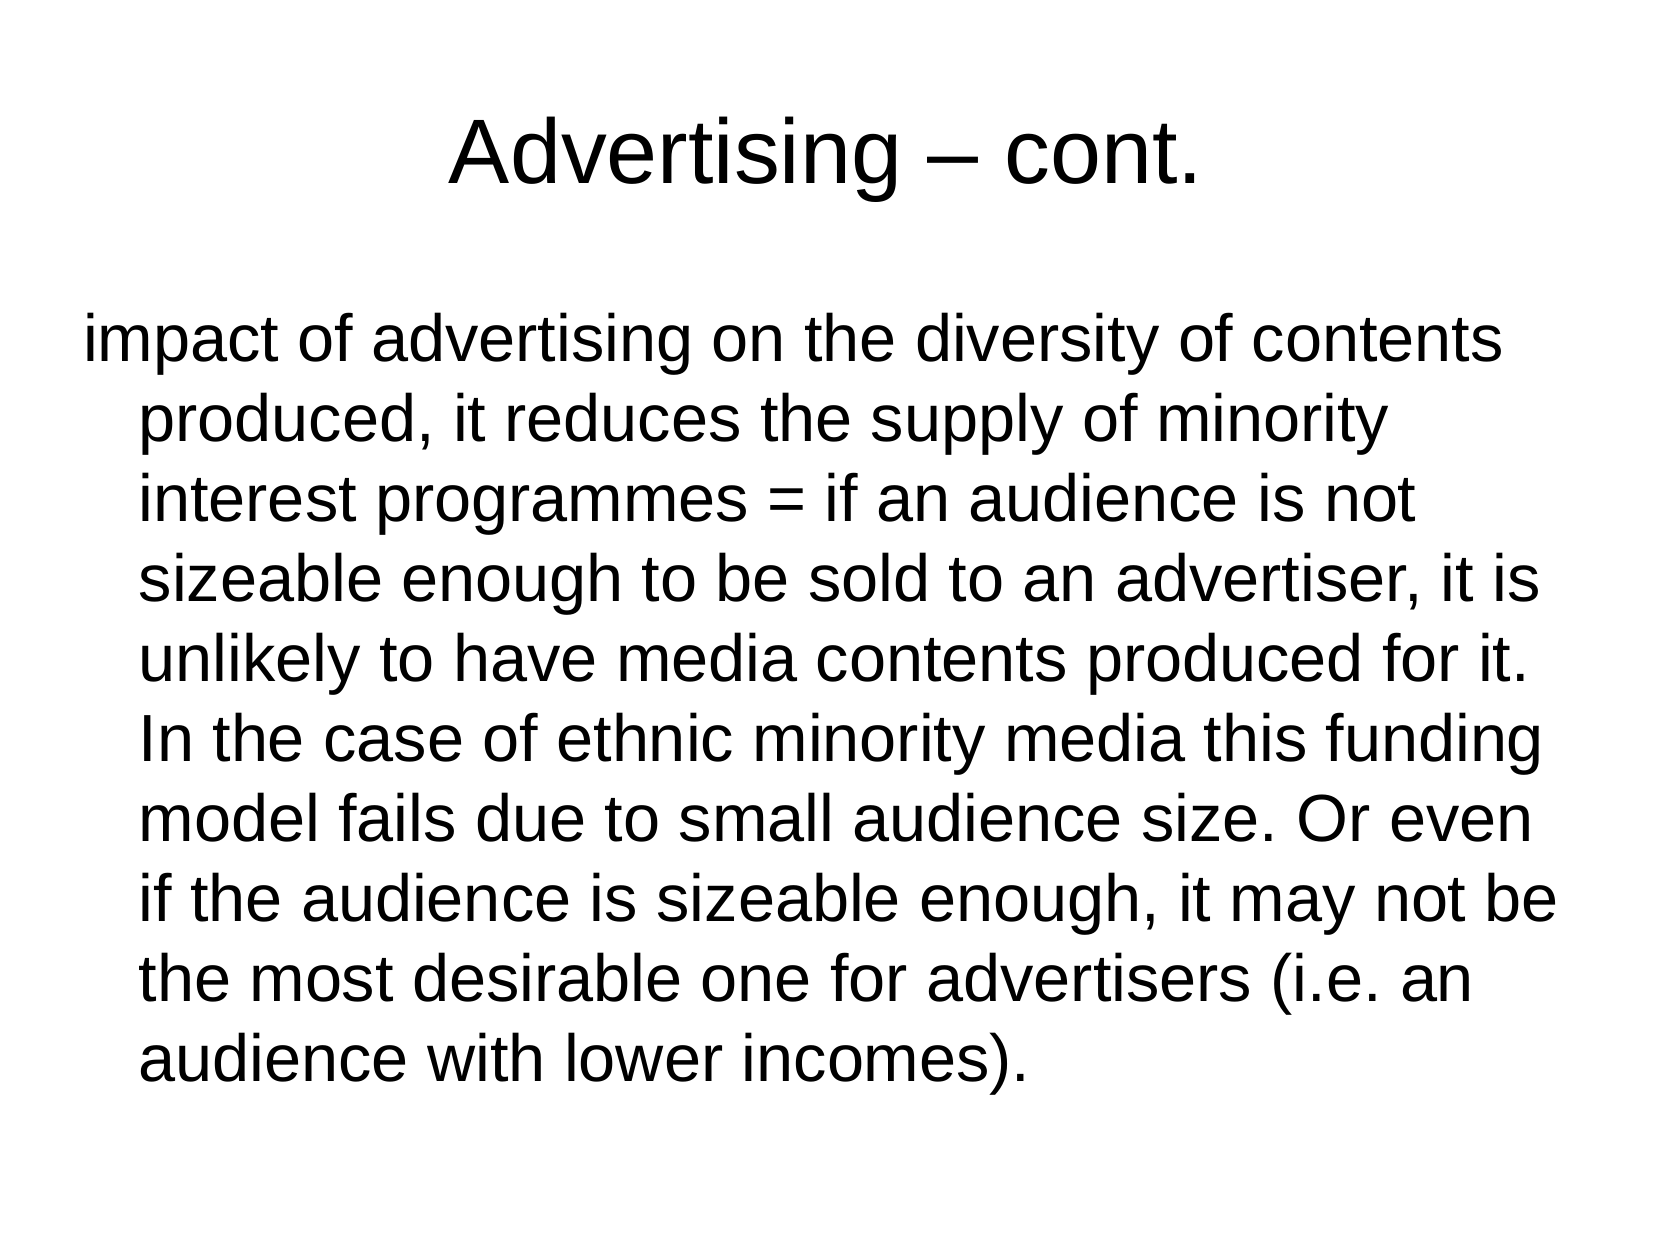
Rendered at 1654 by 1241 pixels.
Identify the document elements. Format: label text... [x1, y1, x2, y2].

title Advertising – cont. [82, 49, 1571, 257]
list impact of advertising on the diversity of contents produced, it reduces the supply of minority interest programmes = if an audience is not sizeable enough to be sold to an advertiser, it is unlikely to have media contents produced for it. In the case of ethnic minority media this funding model fails due to small audience size. Or even if the audience is sizeable enough, it may not be the most desirable one for advertisers (i.e. an audience with lower incomes). [82, 290, 1571, 1113]
